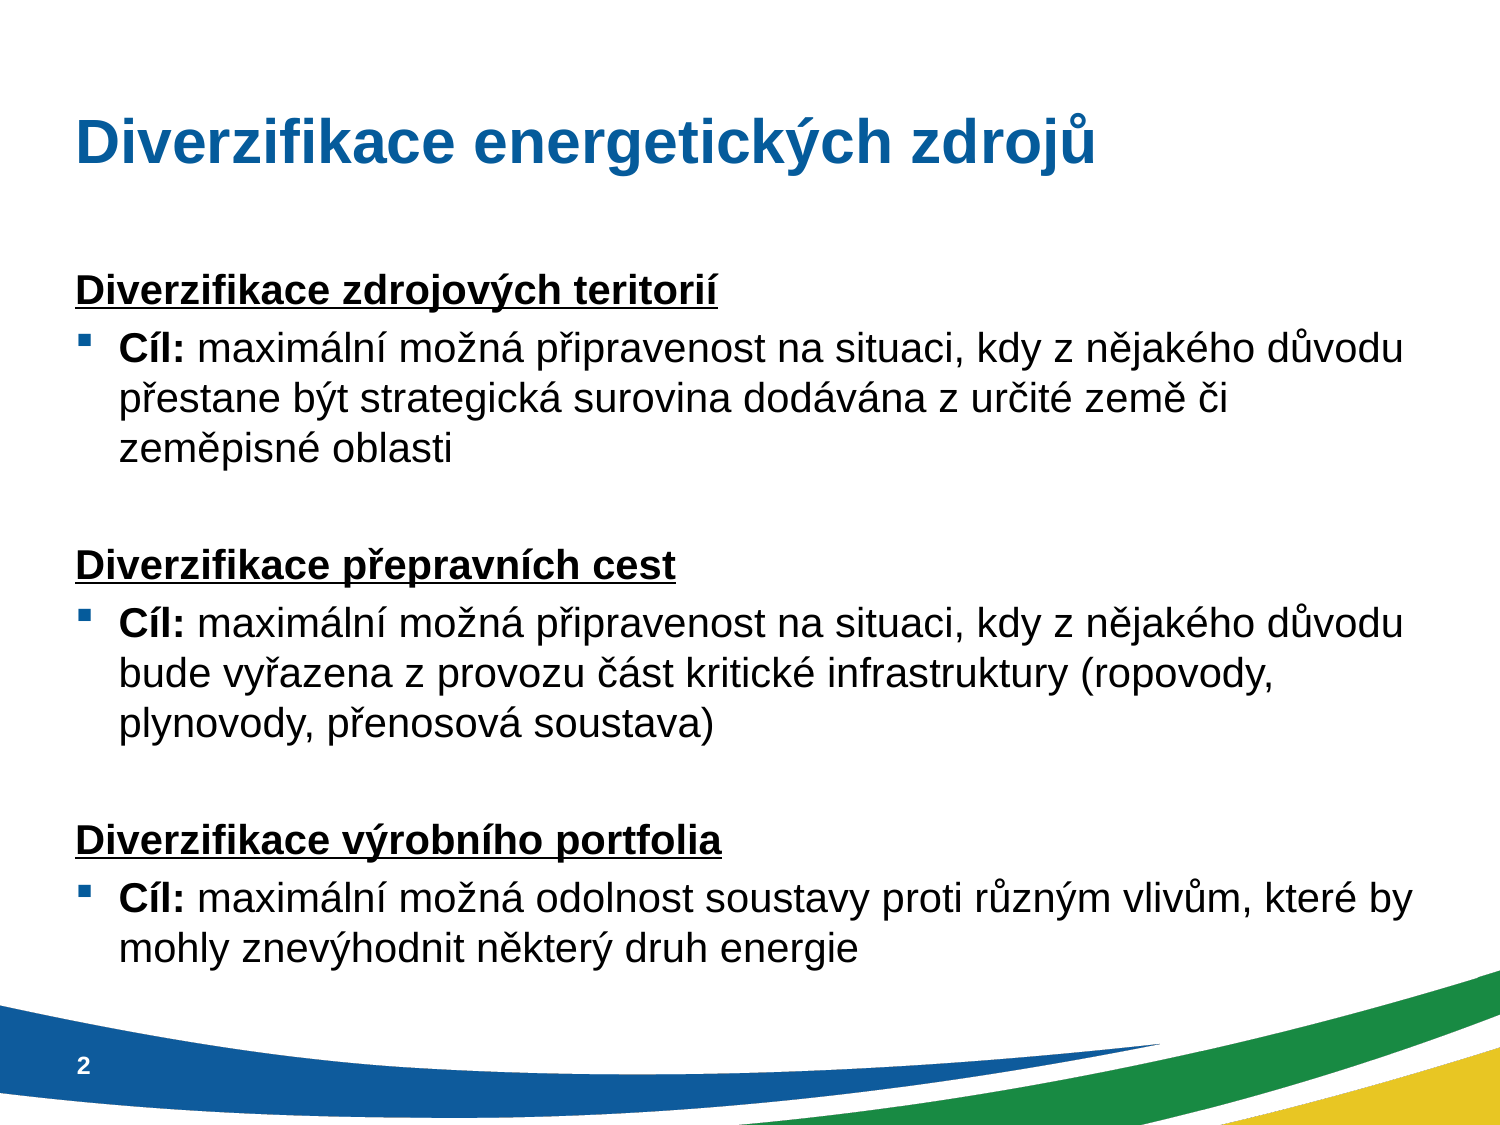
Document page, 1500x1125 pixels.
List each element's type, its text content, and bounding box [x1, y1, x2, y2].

list Diverzifikace zdrojových teritorií Cíl: maximální možná připravenost na situaci, kdy z nějakého důvodu přestane být strategická surovina dodávána z určité země či zeměpisné oblasti Diverzifikace přepravních cest Cíl: maximální možná připravenost na situaci, kdy z nějakého důvodu bude vyřazena z provozu část kritické infrastruktury (ropovody, plynovody, přenosová soustava) Diverzifikace výrobního portfolia Cíl: maximální možná odolnost soustavy proti různým vlivům, které by mohly znevýhodnit některý druh energie [74, 262, 1426, 1006]
slide_number 2 [76, 1034, 427, 1095]
title Diverzifikace energetických zdrojů [74, 44, 1426, 233]
picture [0, 825, 1500, 1125]
